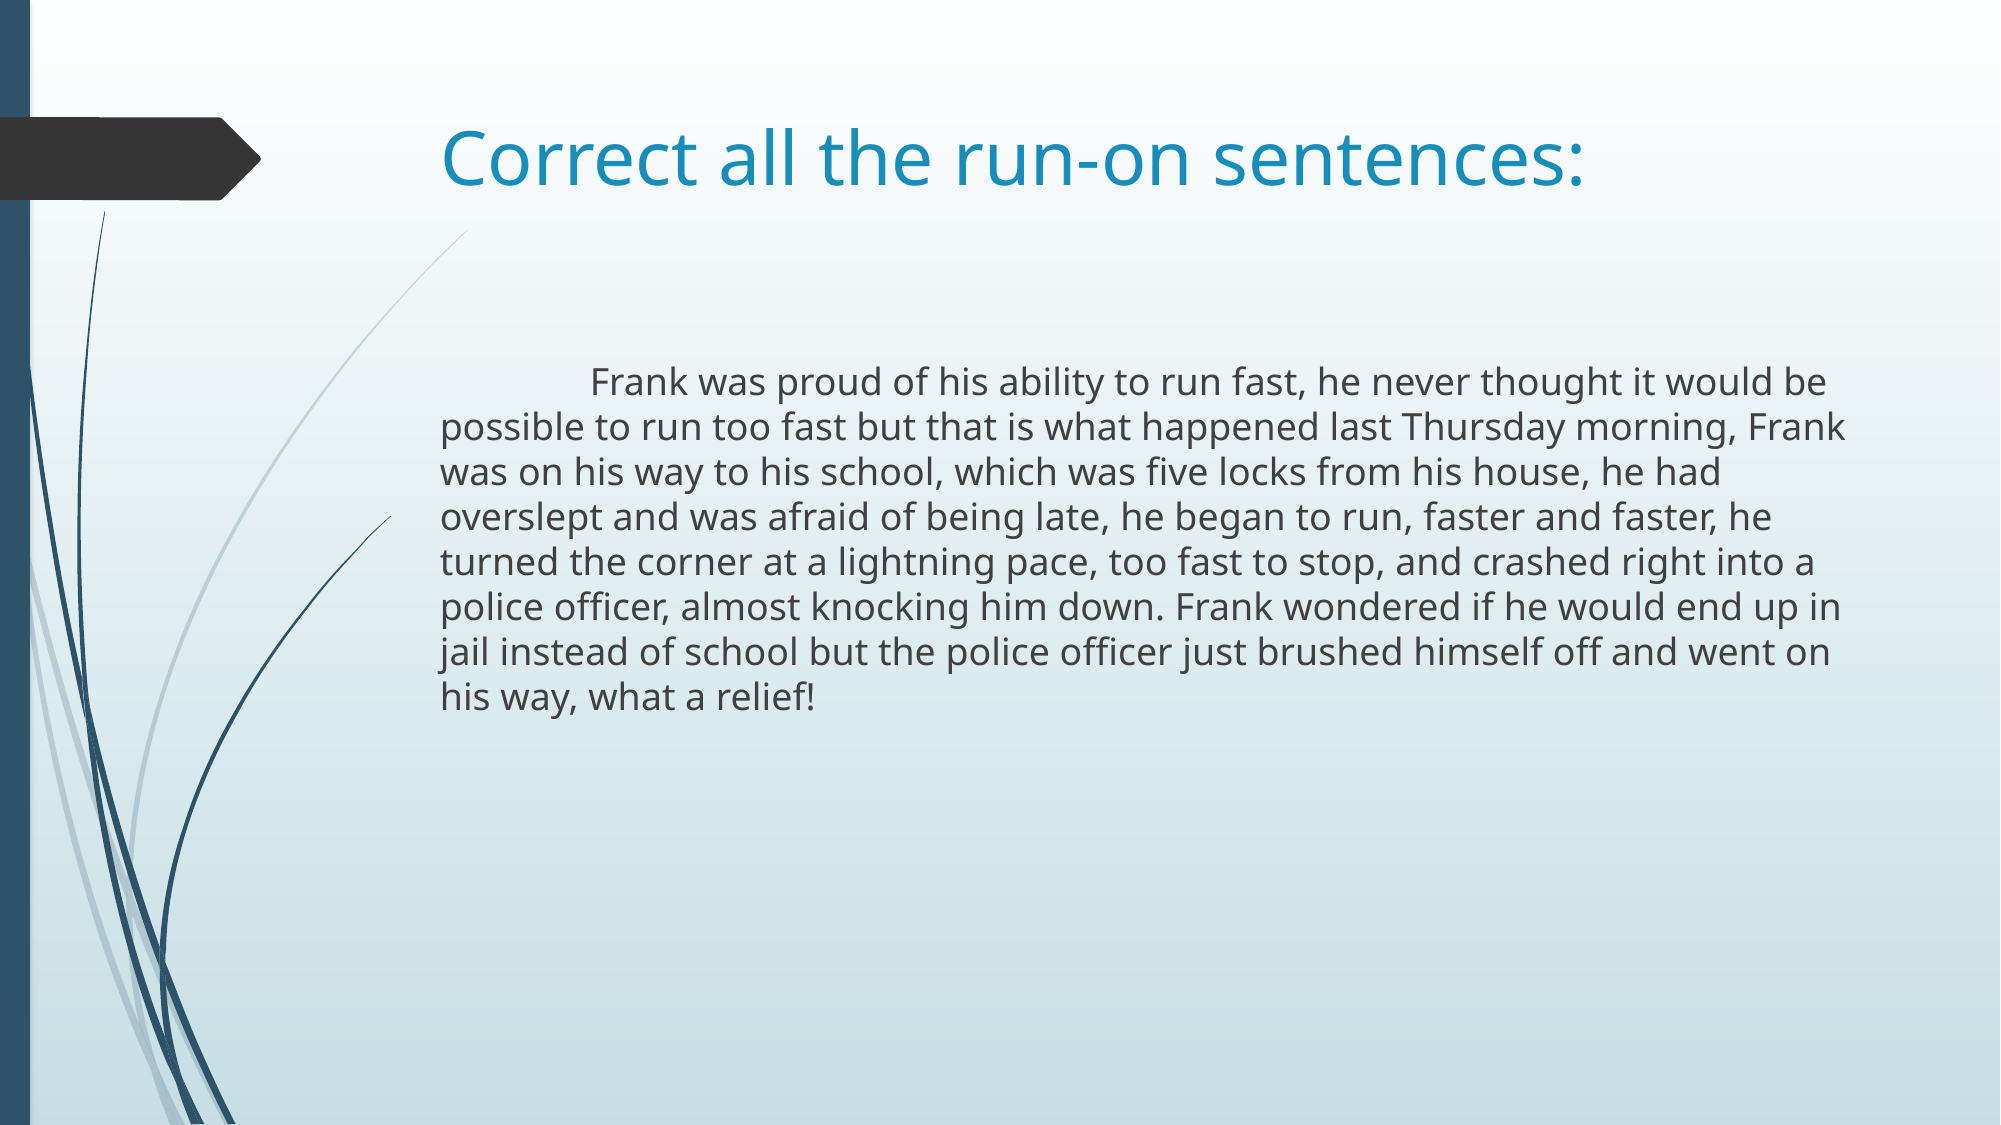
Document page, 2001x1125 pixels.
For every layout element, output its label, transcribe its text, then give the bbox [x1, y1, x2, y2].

title Correct all the run-on sentences: [425, 102, 1888, 313]
list Frank was proud of his ability to run fast, he never thought it would be possible to run too fast but that is what happened last Thursday morning, Frank was on his way to his school, which was five locks from his house, he had overslept and was afraid of being late, he began to run, faster and faster, he turned the corner at a lightning pace, too fast to stop, and crashed right into a police officer, almost knocking him down. Frank wondered if he would end up in jail instead of school but the police officer just brushed himself off and went on his way, what a relief! [424, 350, 1888, 970]
